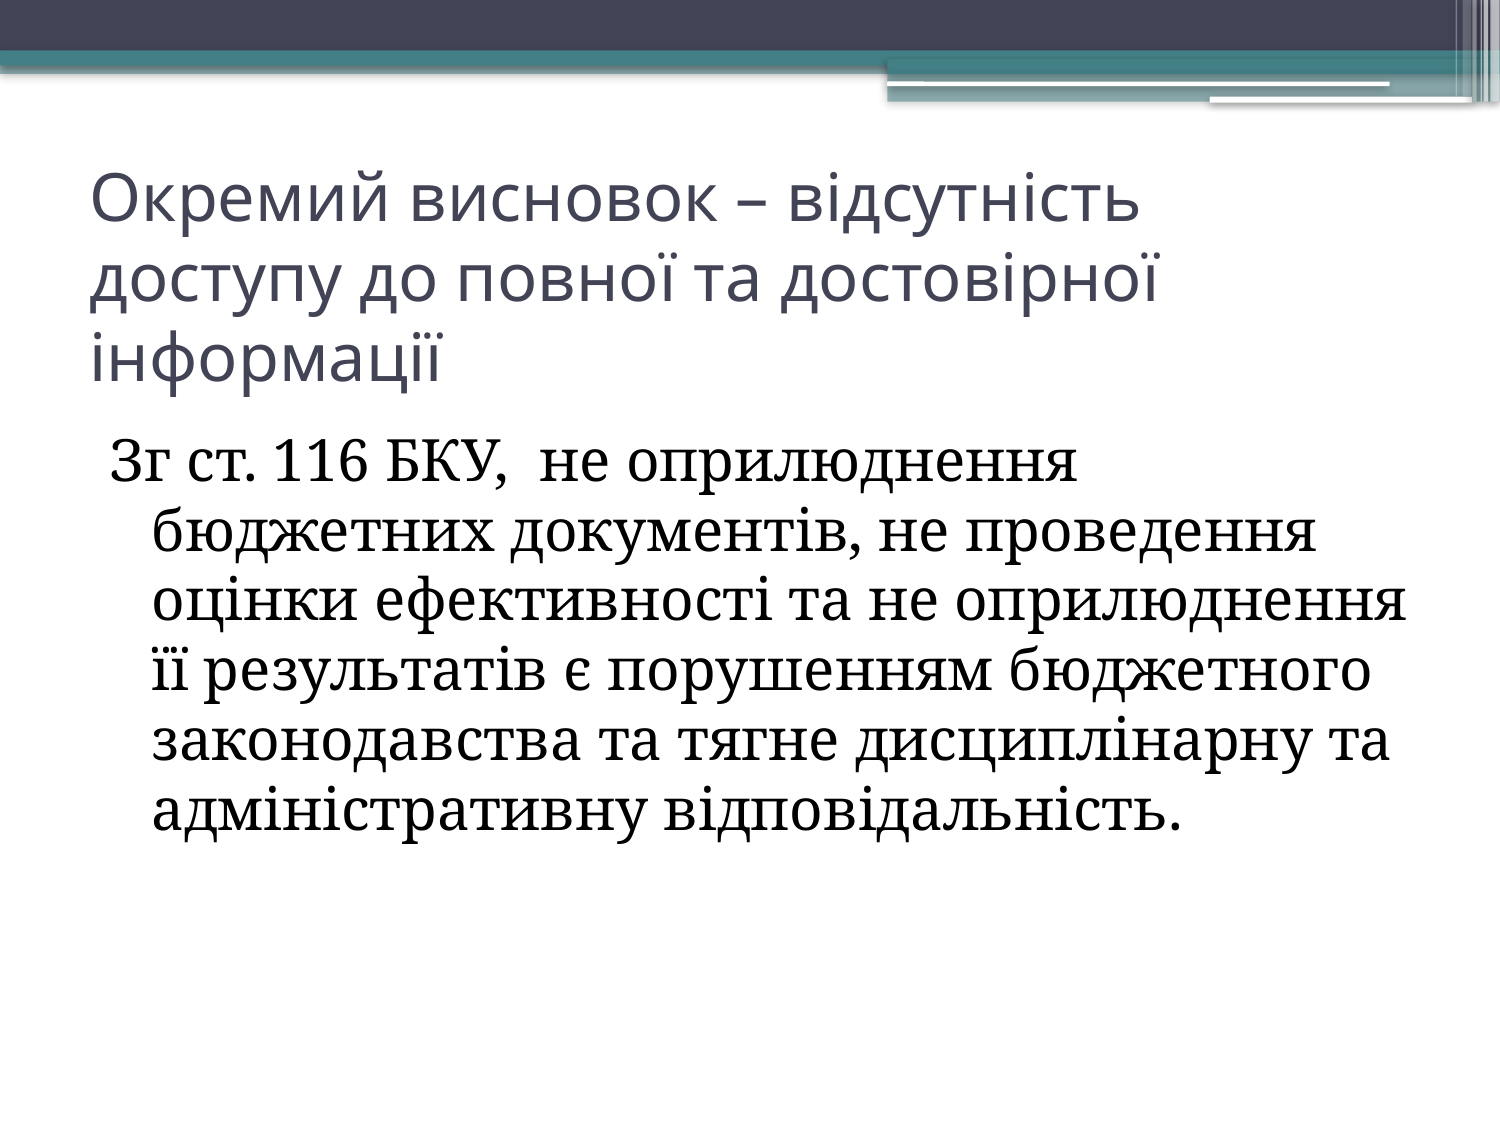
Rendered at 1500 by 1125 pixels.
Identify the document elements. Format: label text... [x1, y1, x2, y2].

list Зг ст. 116 БКУ, не оприлюднення бюджетних документів, не проведення оцінки ефективності та не оприлюднення її результатів є порушенням бюджетного законодавства та тягне дисциплінарну та адміністративну відповідальність. [76, 415, 1427, 1125]
title Окремий висновок – відсутність доступу до повної та достовірної інформації [75, 187, 1425, 363]
